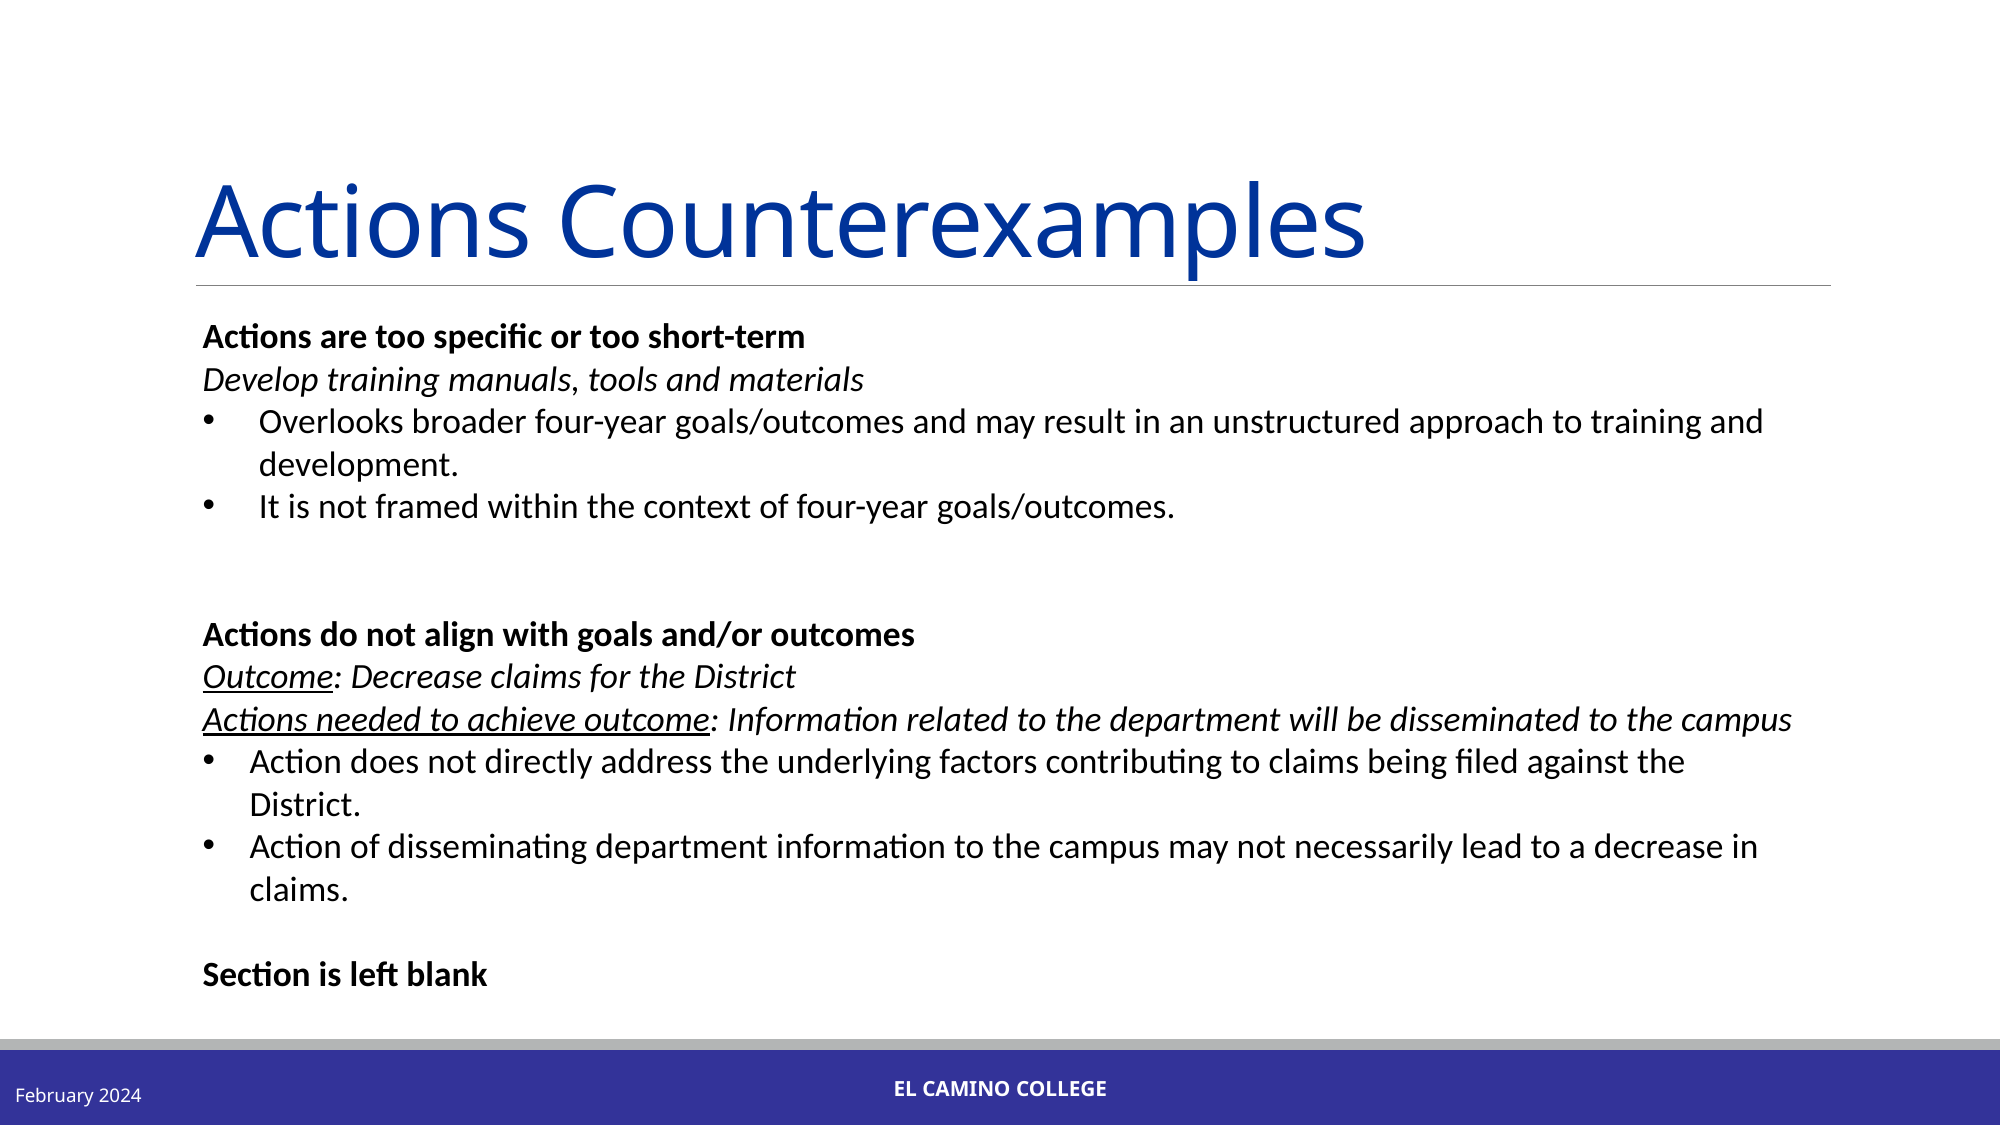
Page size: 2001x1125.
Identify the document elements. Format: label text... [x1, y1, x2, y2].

text_box Actions are too specific or too short-term Develop training manuals, tools and materials Overlooks broader four-year goals/outcomes and may result in an unstructured approach to training and development. It is not framed within the context of four-year goals/outcomes. Actions do not align with goals and/or outcomes Outcome: Decrease claims for the District Actions needed to achieve outcome: Information related to the department will be disseminated to the campus Action does not directly address the underlying factors contributing to claims being filed against the District. Action of disseminating department information to the campus may not necessarily lead to a decrease in claims. Section is left blank [187, 305, 1813, 1001]
title Actions Counterexamples [180, 47, 1830, 285]
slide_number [0, 1065, 406, 1125]
footer El Camino College [604, 1059, 1396, 1120]
